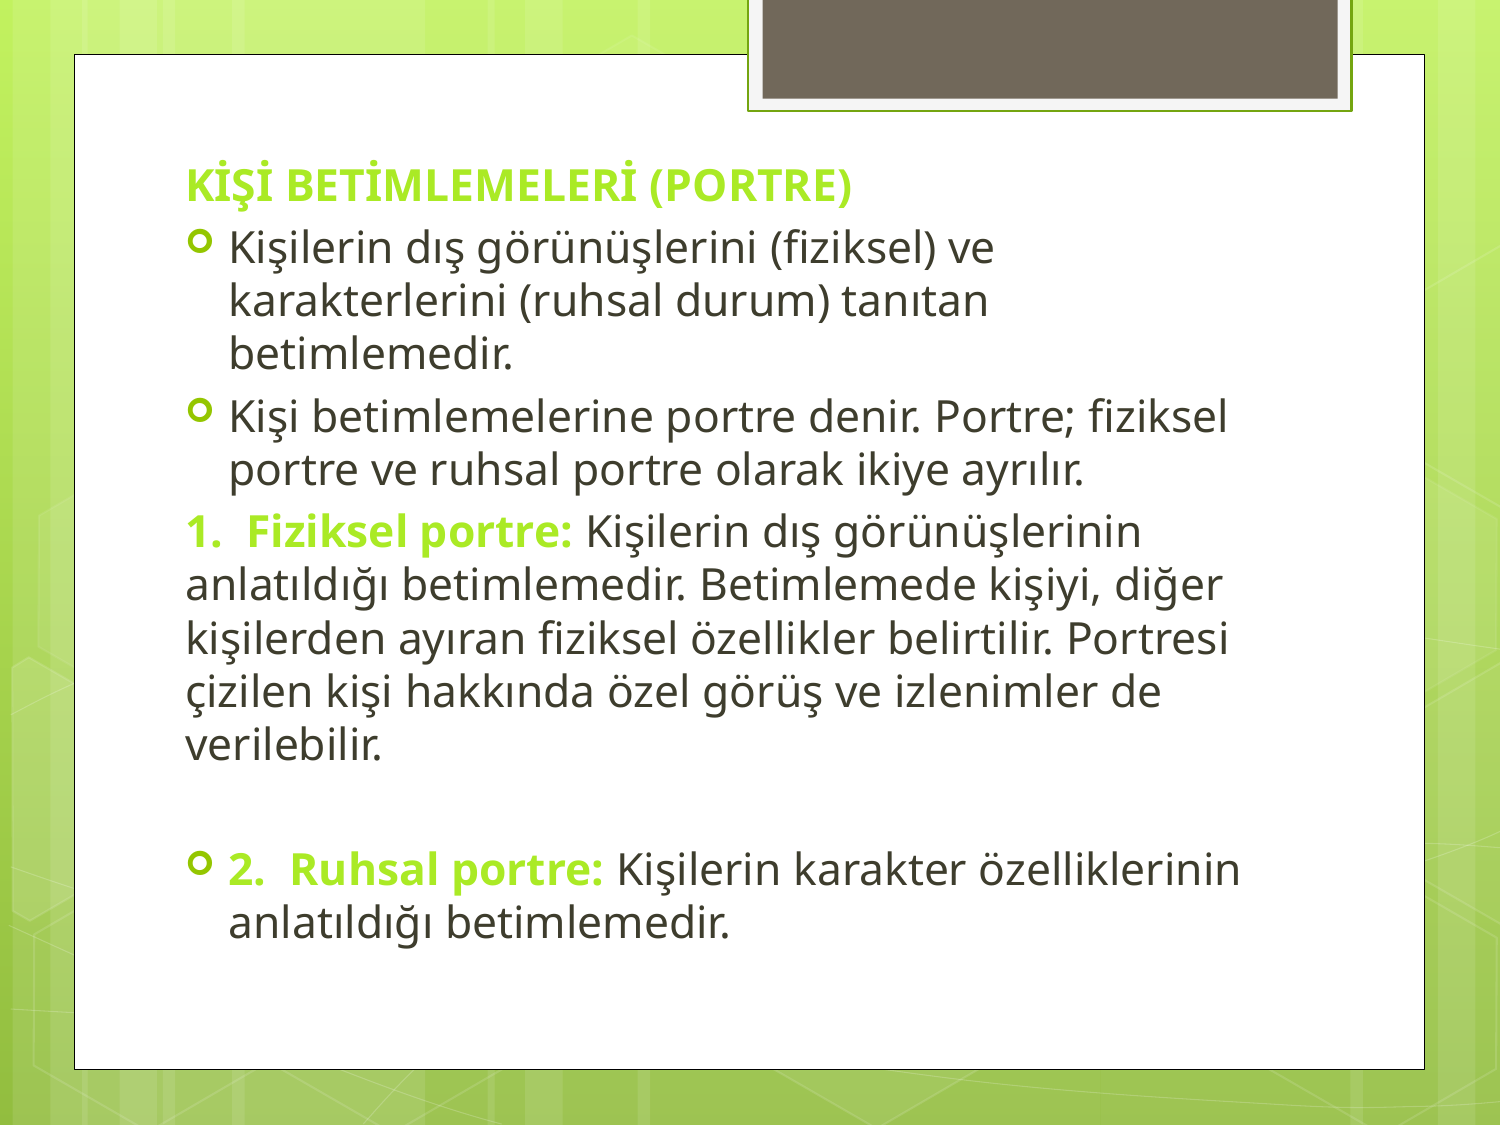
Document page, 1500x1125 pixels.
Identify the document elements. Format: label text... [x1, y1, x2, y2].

list KİŞİ BETİMLEMELERİ (PORTRE) Kişilerin dış görünüşlerini (fiziksel) ve karakterlerini (ruhsal durum) tanıtan betimlemedir. Kişi betimlemelerine portre denir. Portre; fiziksel portre ve ruhsal portre olarak ikiye ayrılır. 1. Fiziksel portre: Kişilerin dış görünüşlerinin anlatıldığı betimlemedir. Betimlemede kişiyi, diğer kişilerden ayıran fiziksel özellikler belirtilir. Portresi çizilen kişi hakkında özel görüş ve izlenimler de verilebilir. 2. Ruhsal portre: Kişilerin karakter özelliklerinin anlatıldığı betimlemedir. [159, 149, 1283, 957]
